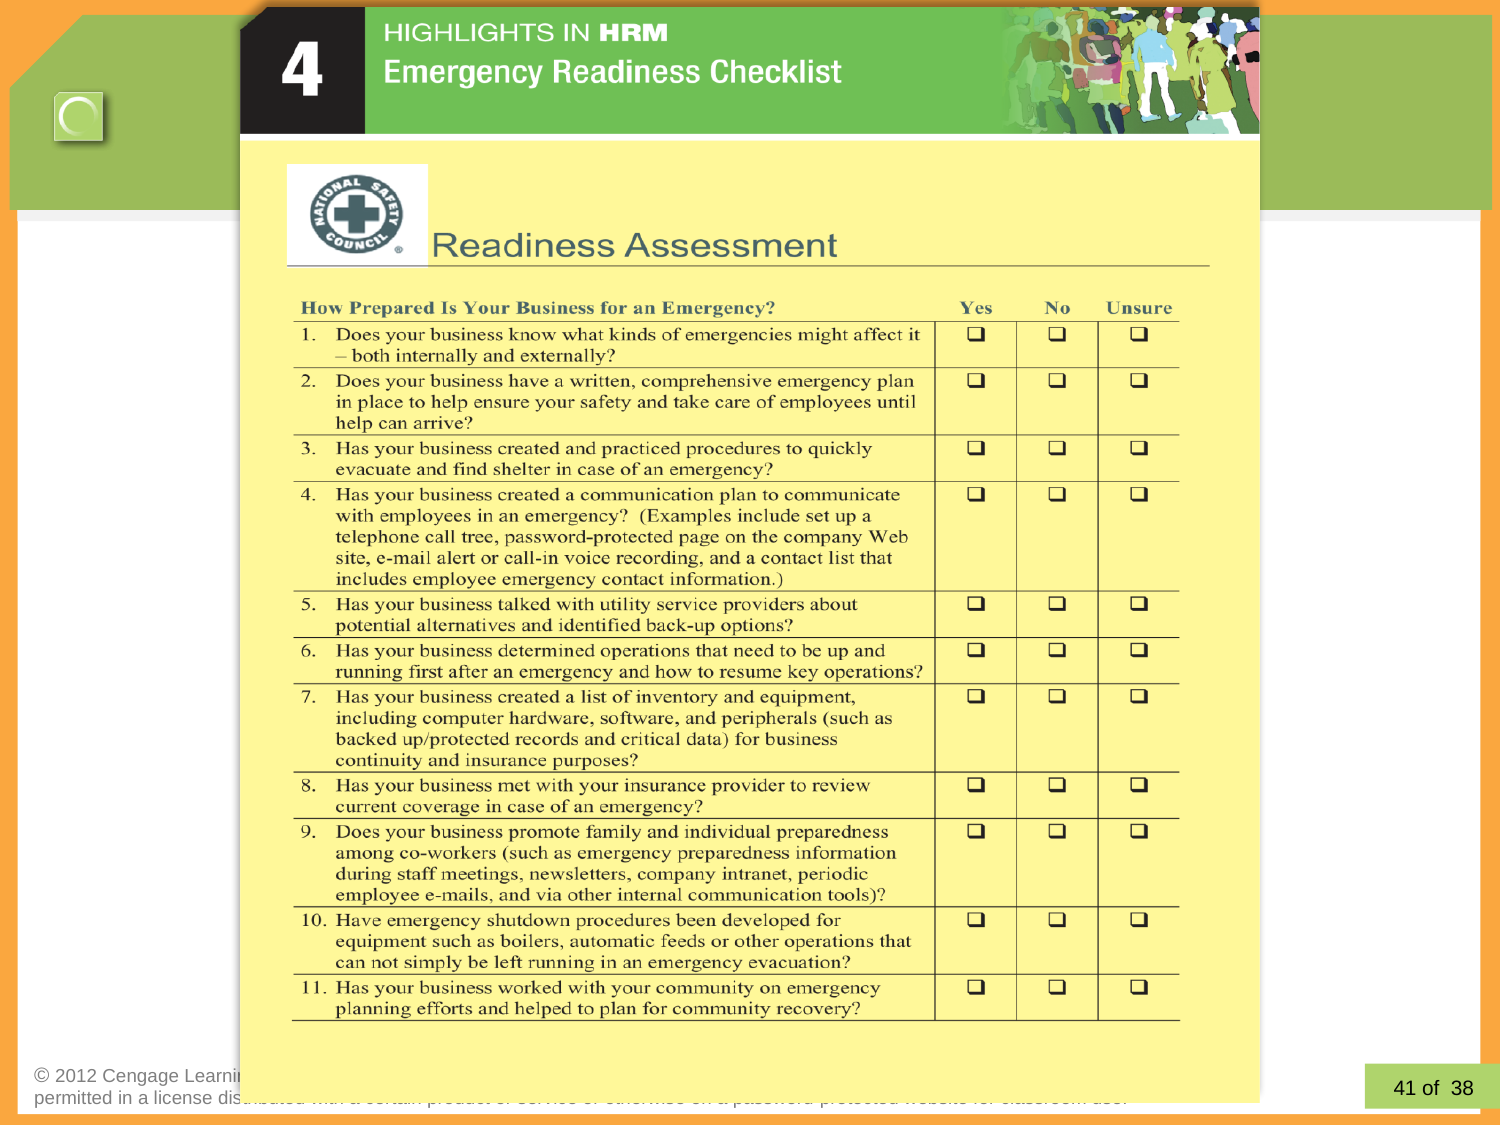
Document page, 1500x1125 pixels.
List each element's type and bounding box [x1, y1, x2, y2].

picture [239, 7, 1261, 1103]
picture [51, 89, 105, 143]
